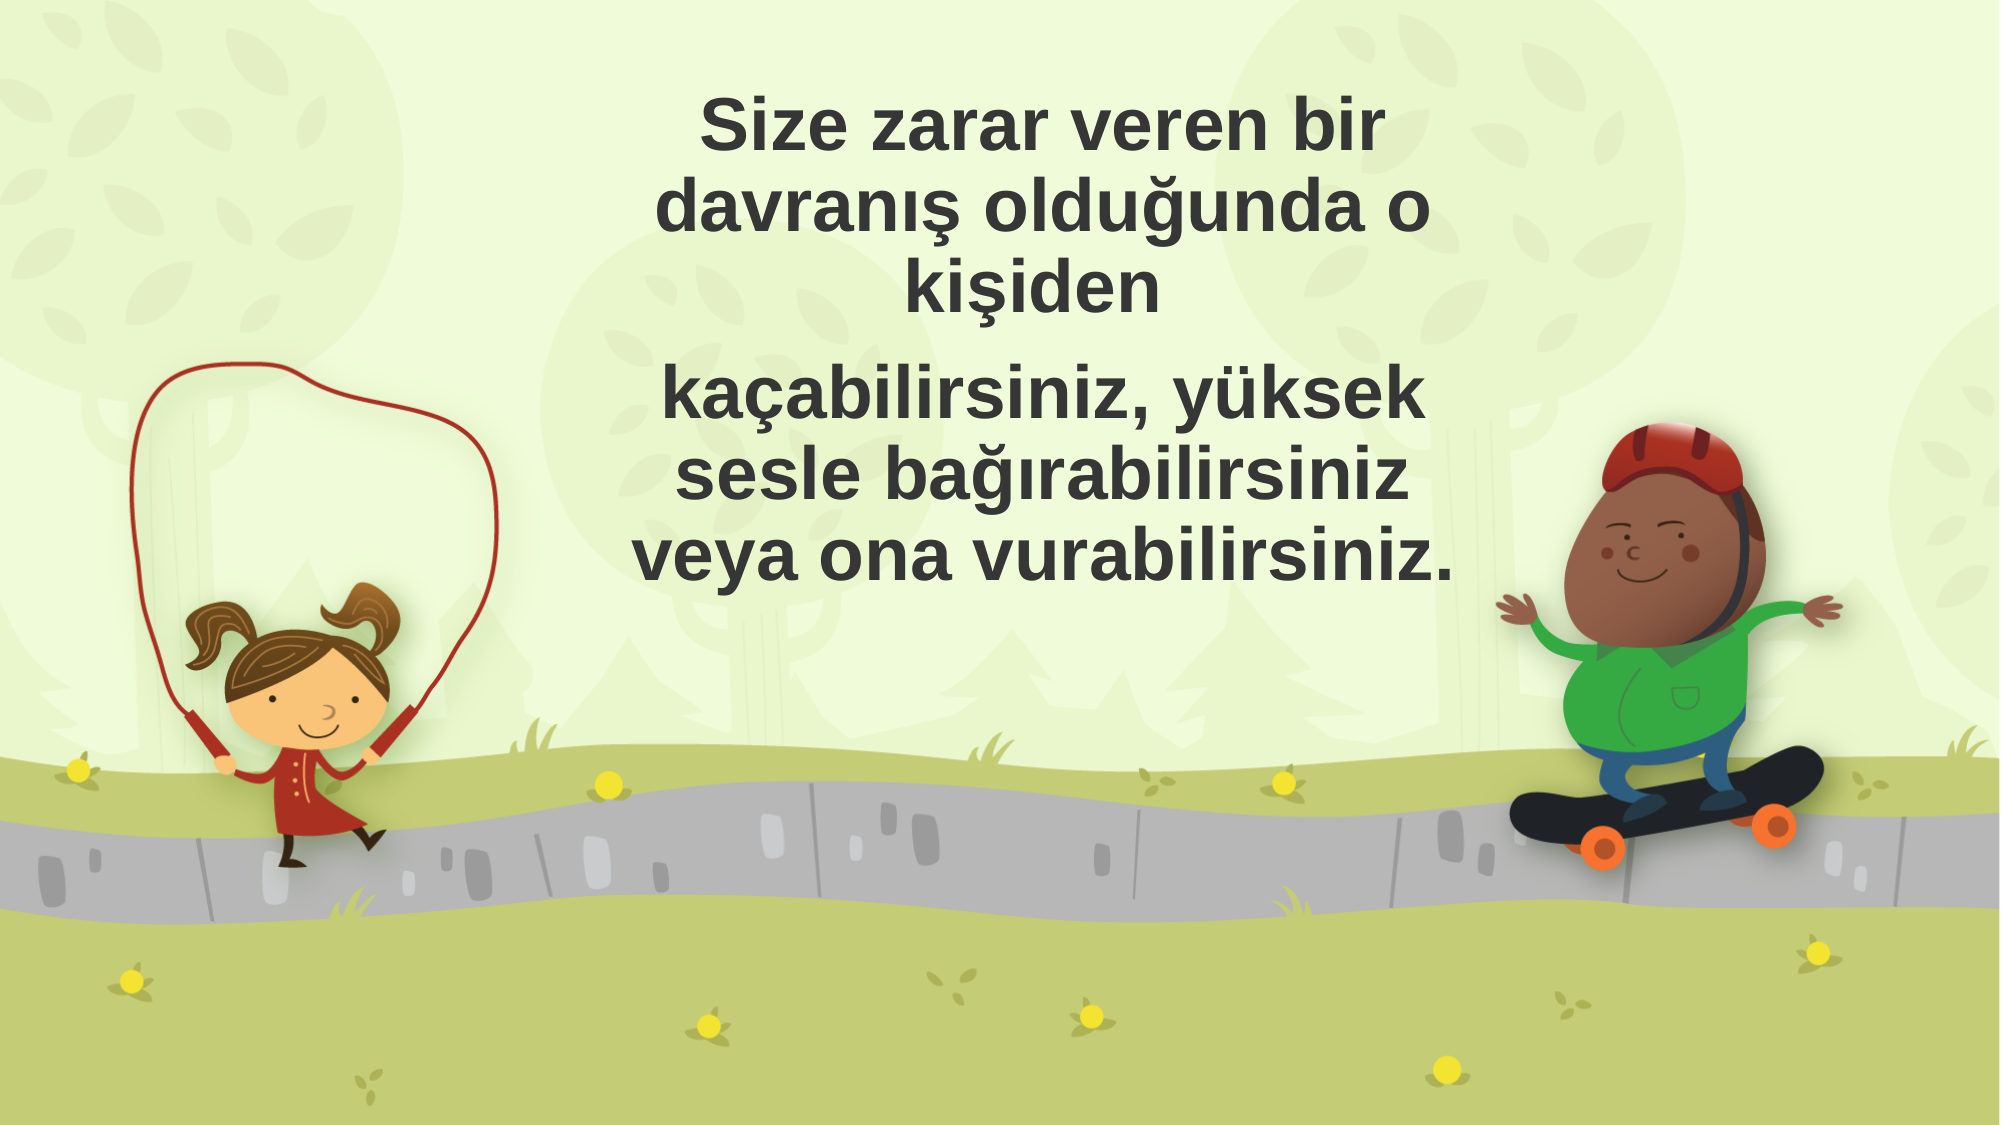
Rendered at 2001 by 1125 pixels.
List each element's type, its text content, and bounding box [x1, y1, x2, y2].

picture [0, 0, 2000, 1125]
list Size zarar veren bir davranış olduğunda o kişiden kaçabilirsiniz, yüksek sesle bağırabilirsiniz veya ona vurabilirsiniz. [574, 78, 1475, 229]
